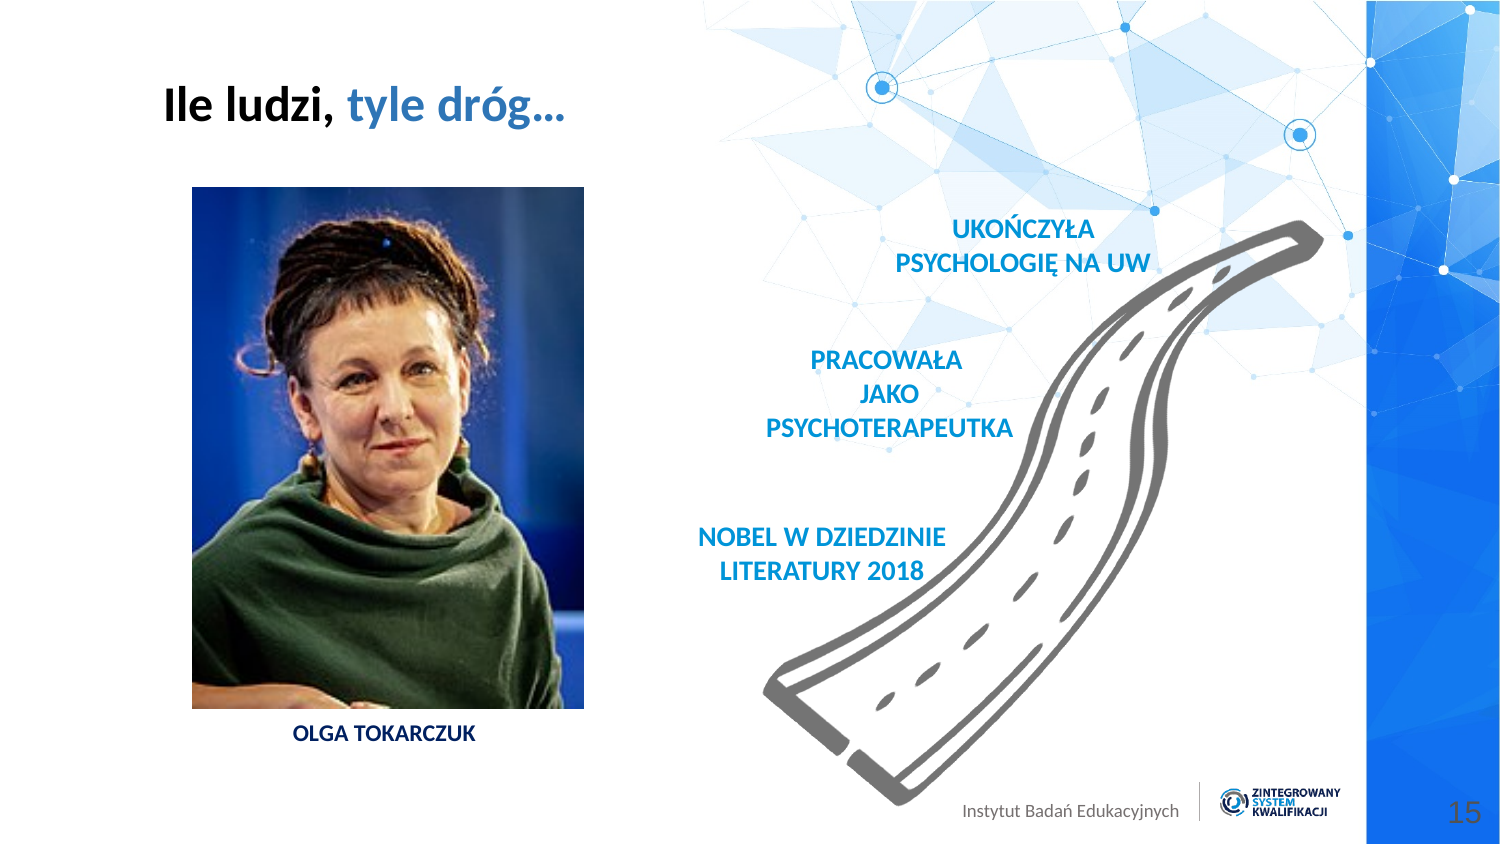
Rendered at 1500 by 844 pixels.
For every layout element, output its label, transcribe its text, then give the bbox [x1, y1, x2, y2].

text_box 15 [1403, 779, 1494, 844]
text_box OLGA TOKARCZUK [192, 717, 577, 757]
picture [192, 0, 1500, 844]
text_box NOBEL W DZIEDZINIE LITERATURY 2018 [651, 513, 900, 592]
text_box UKOŃCZYŁA PSYCHOLOGIĘ NA UW [871, 205, 951, 284]
text_box Ile ludzi, tyle dróg… [148, 63, 900, 139]
text_box PRACOWAŁA JAKO PSYCHOTERAPEUTKA [736, 336, 951, 449]
